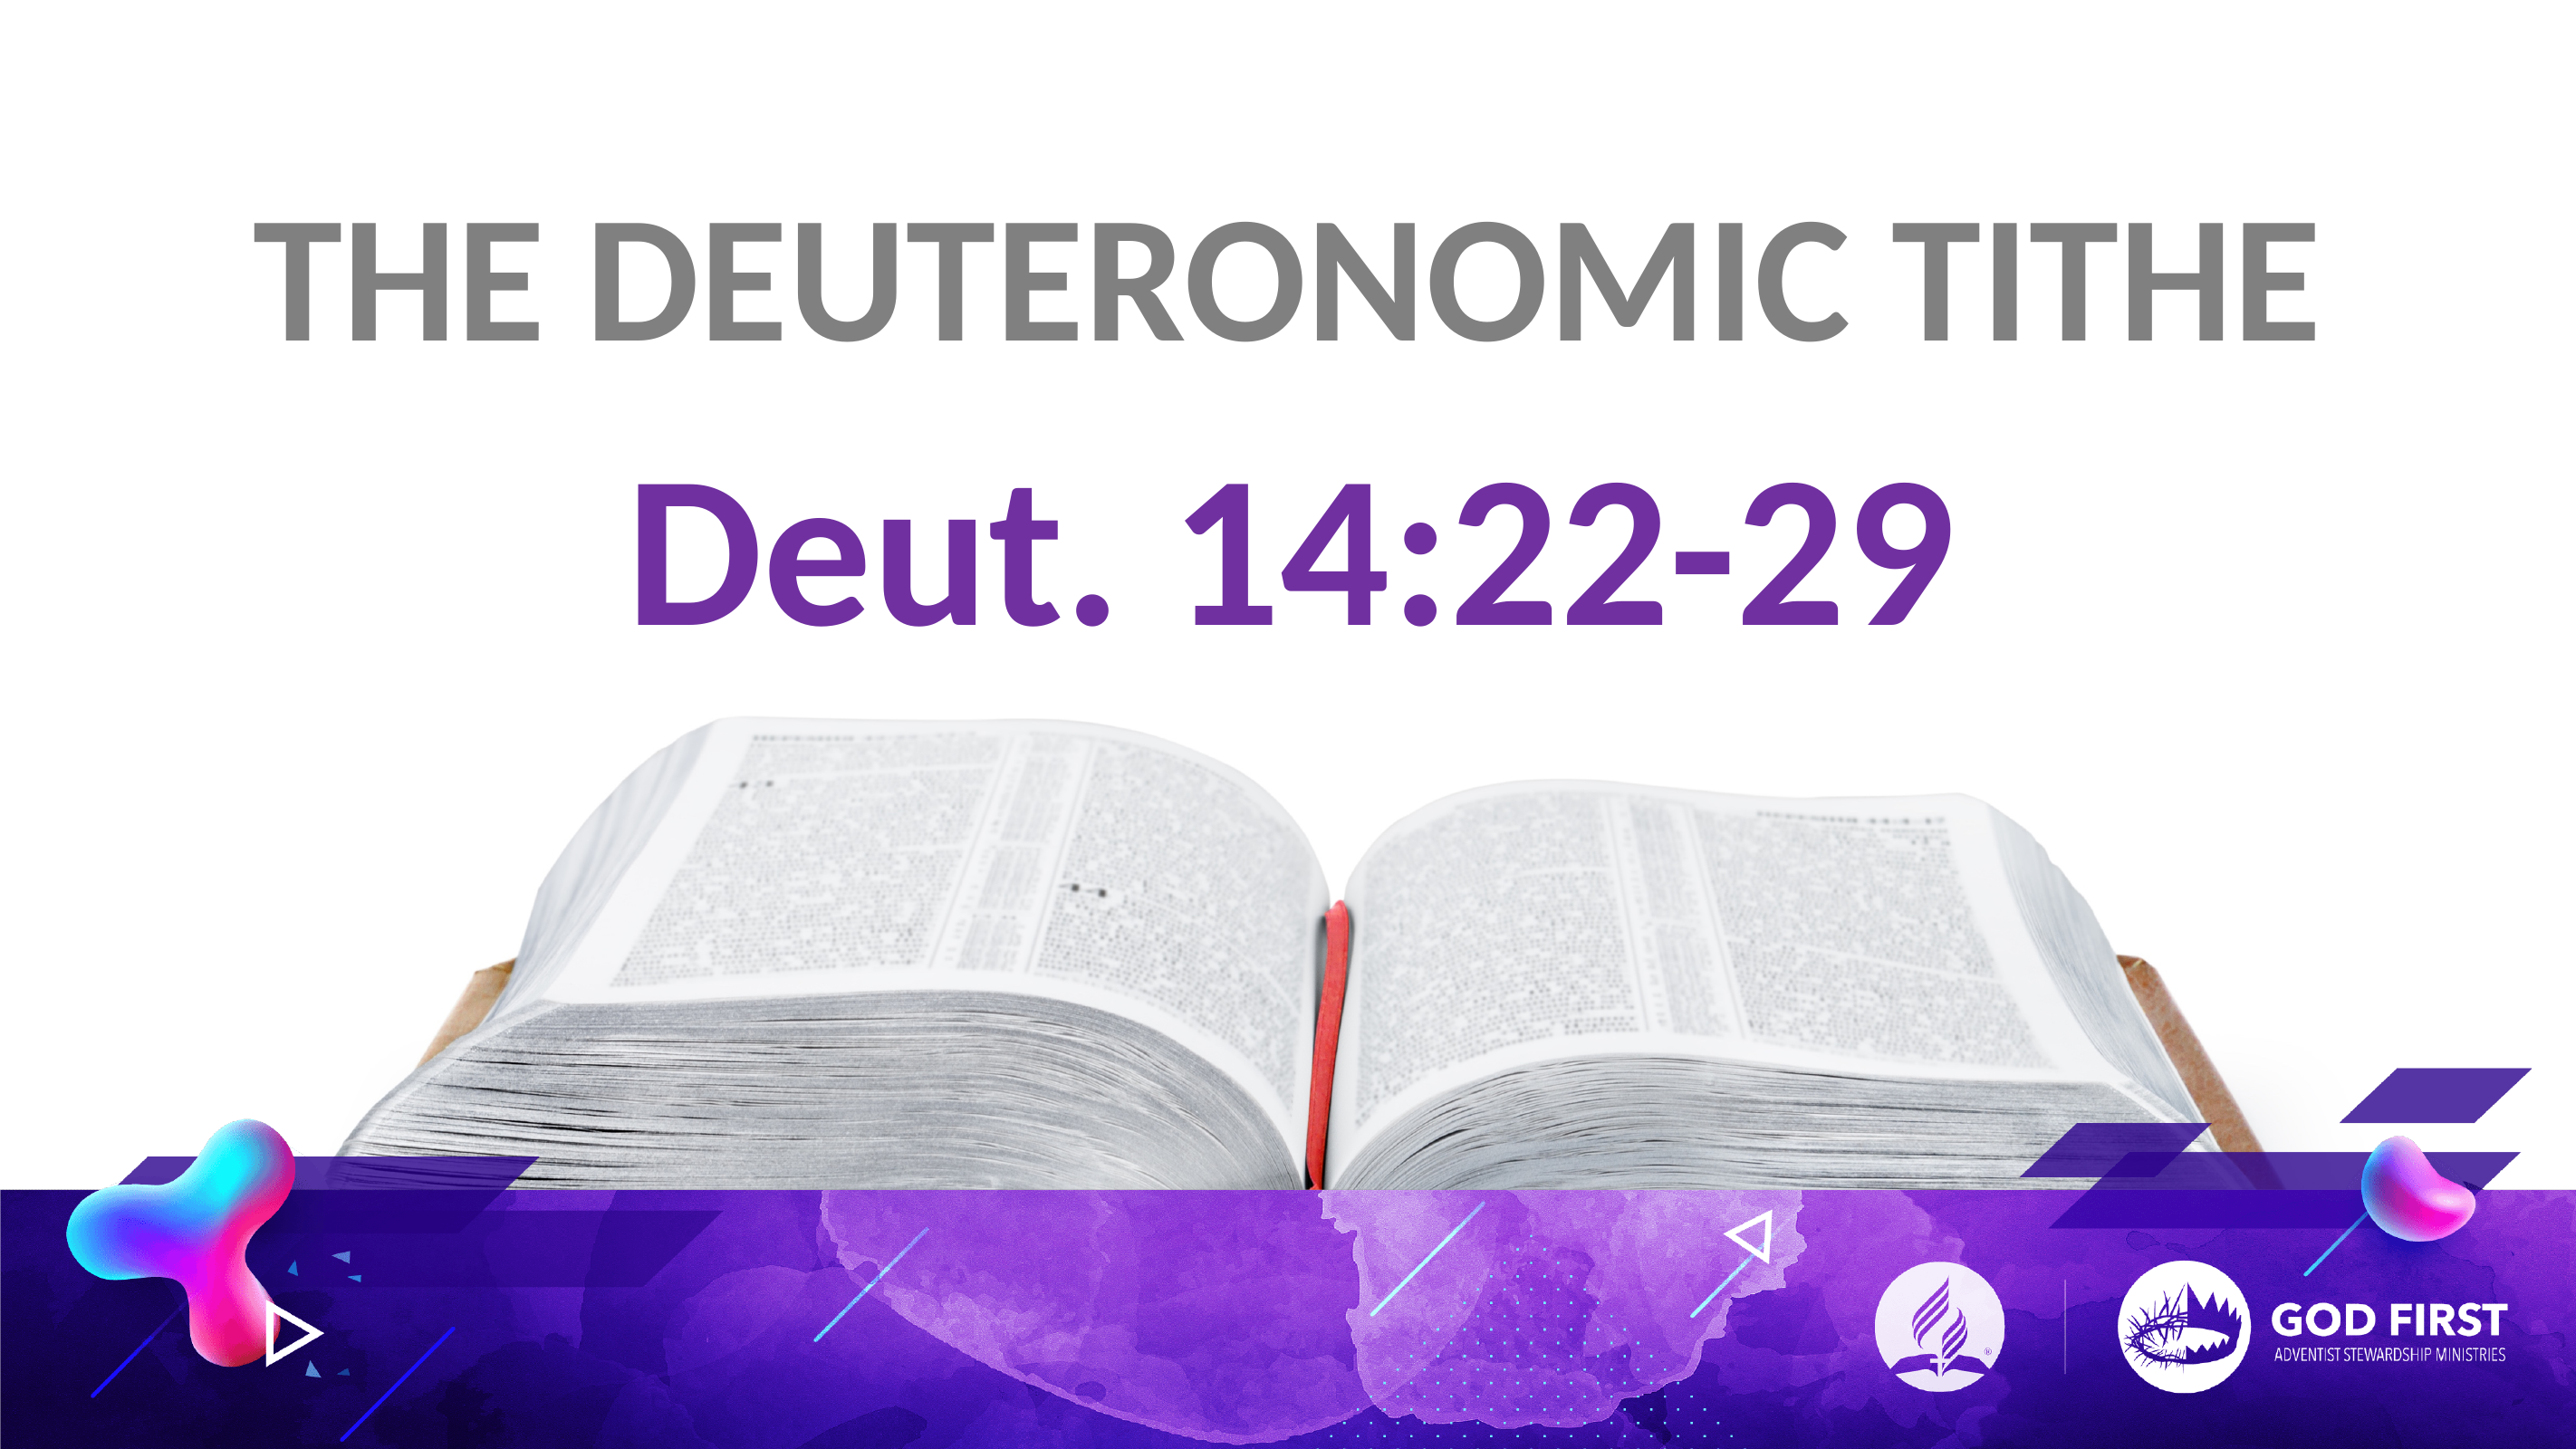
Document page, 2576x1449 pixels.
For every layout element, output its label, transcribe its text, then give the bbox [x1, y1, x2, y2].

picture [0, 660, 2576, 1449]
text_box Deut. 14:22-29 [442, 398, 2142, 657]
text_box THE DEUTERONOMIC TITHE [115, 149, 2460, 388]
